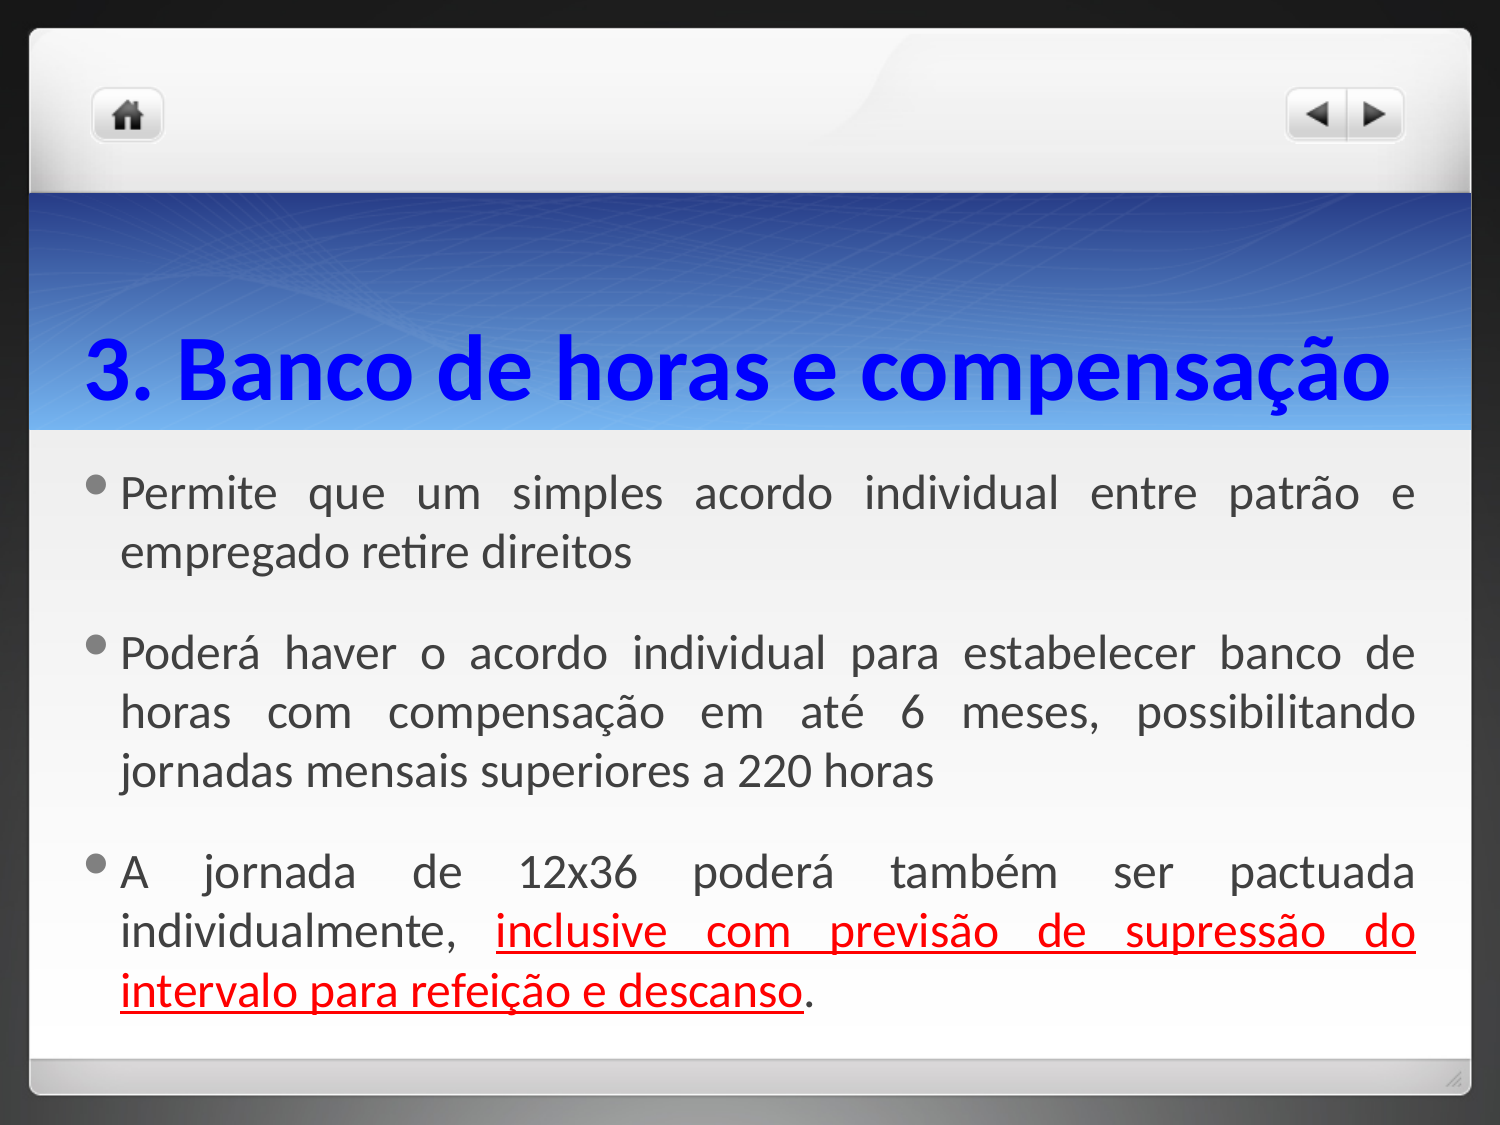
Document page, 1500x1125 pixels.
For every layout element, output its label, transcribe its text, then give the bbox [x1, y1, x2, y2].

picture [0, 0, 1500, 1125]
title 3. Banco de horas e compensação [68, 238, 1432, 427]
list Permite que um simples acordo individual entre patrão e empregado retire direitos Poderá haver o acordo individual para estabelecer banco de horas com compensação em até 6 meses, possibilitando jornadas mensais superiores a 220 horas A jornada de 12x36 poderá também ser pactuada individualmente, inclusive com previsão de supressão do intervalo para refeição e descanso. [68, 452, 1432, 1025]
